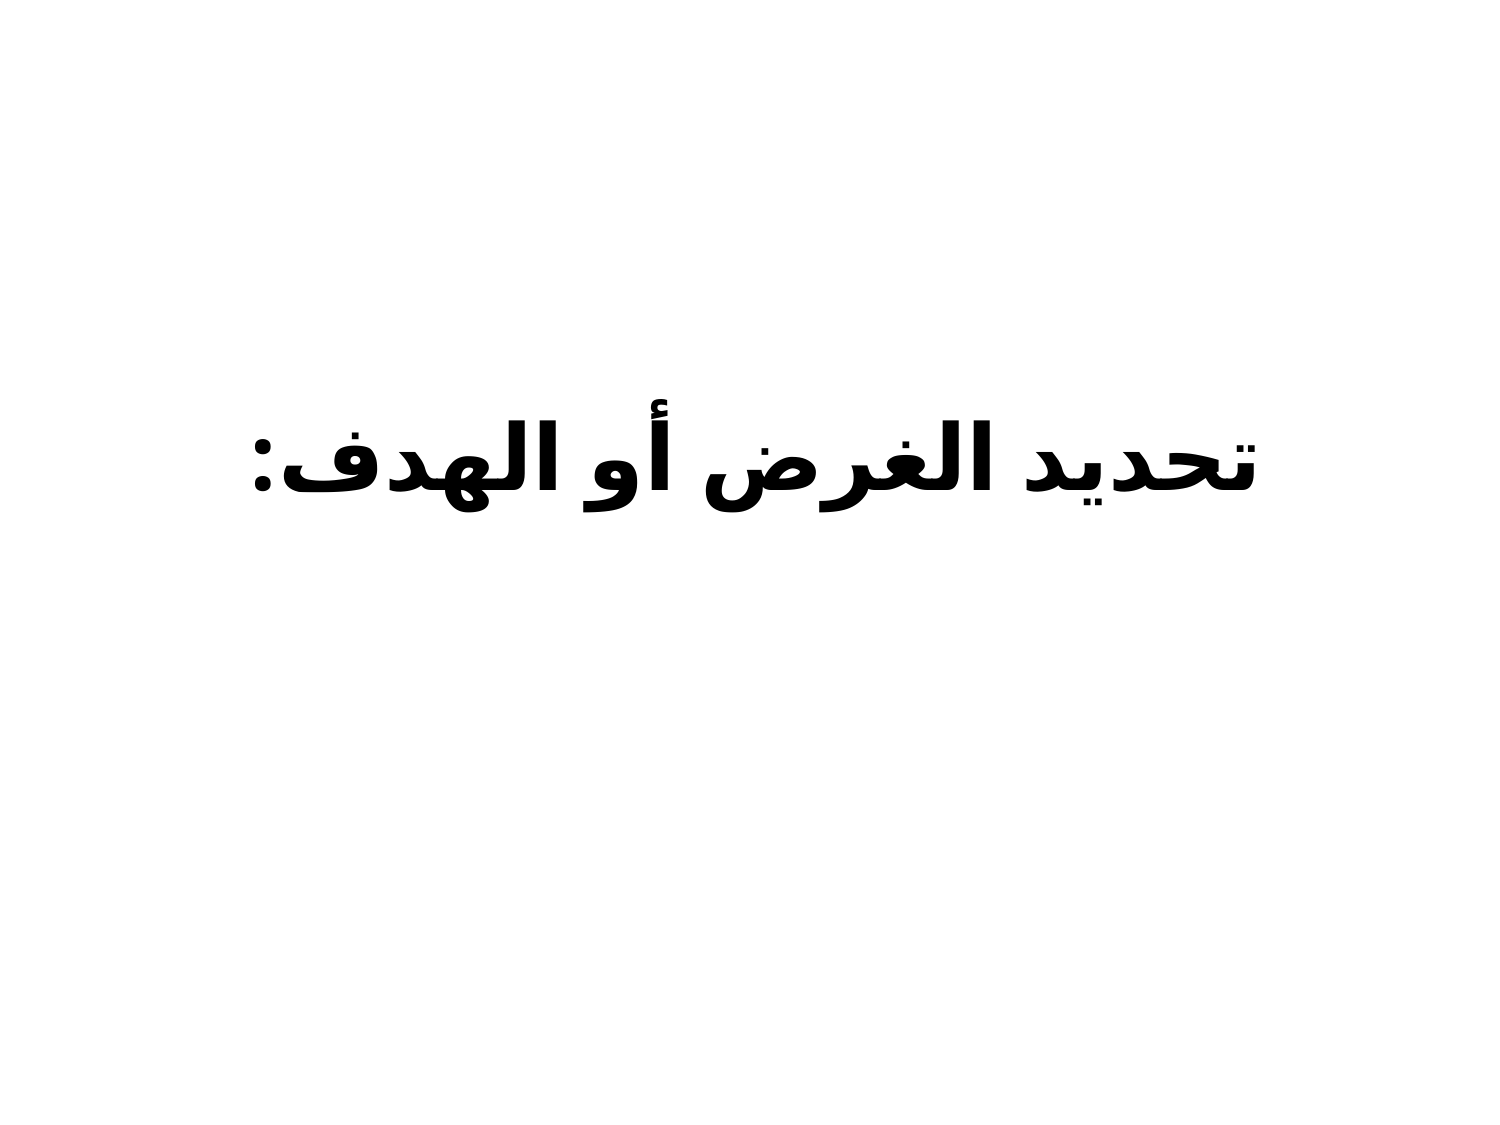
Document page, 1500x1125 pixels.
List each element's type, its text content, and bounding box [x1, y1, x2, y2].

title تحديد الغرض أو الهدف: [29, 45, 1459, 1083]
